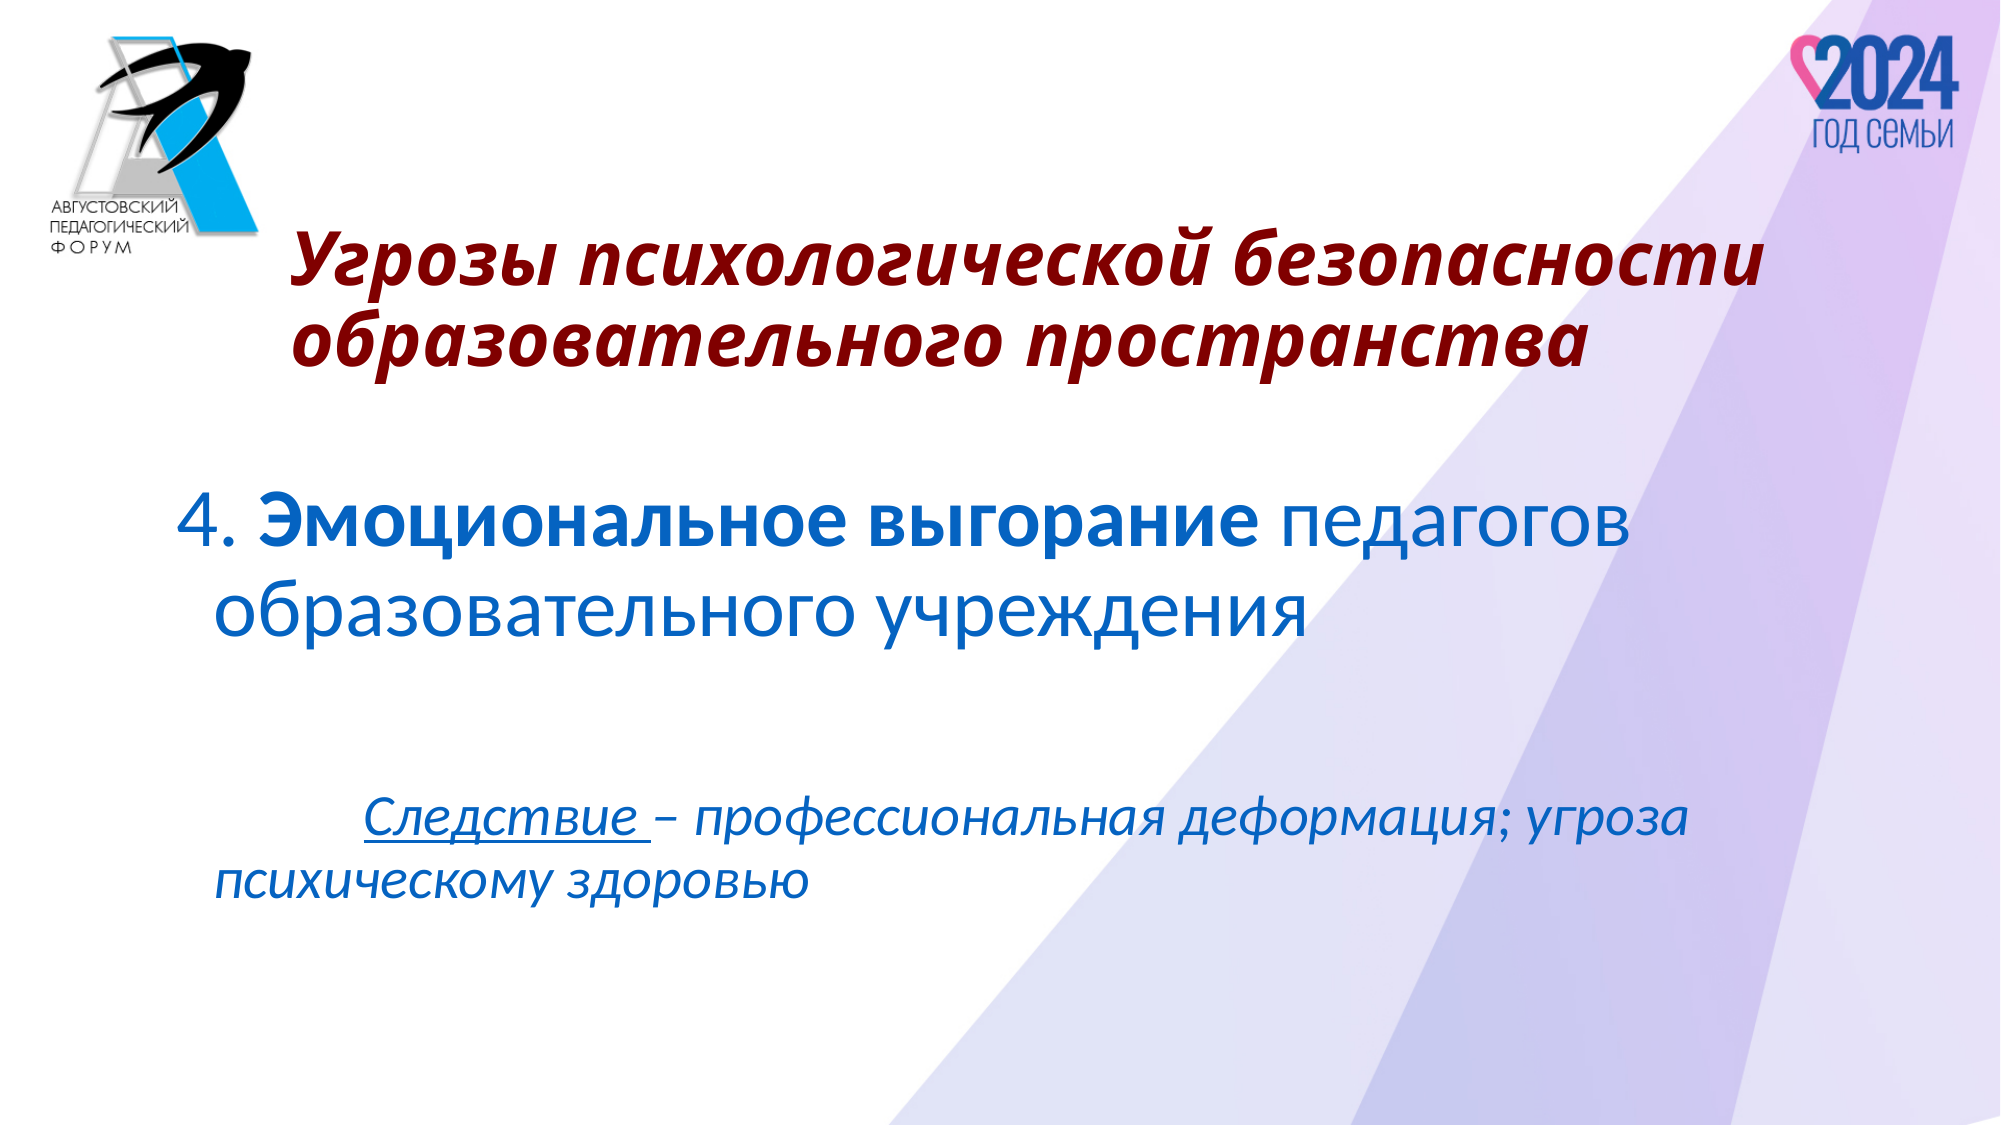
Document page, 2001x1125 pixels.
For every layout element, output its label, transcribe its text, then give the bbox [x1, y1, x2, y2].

list 4. Эмоциональное выгорание педагогов образовательного учреждения Следствие – профессиональная деформация; угроза психическому здоровью [161, 466, 1886, 1125]
title Угрозы психологической безопасности образовательного пространства [275, 192, 2000, 411]
picture [0, 0, 2001, 1125]
